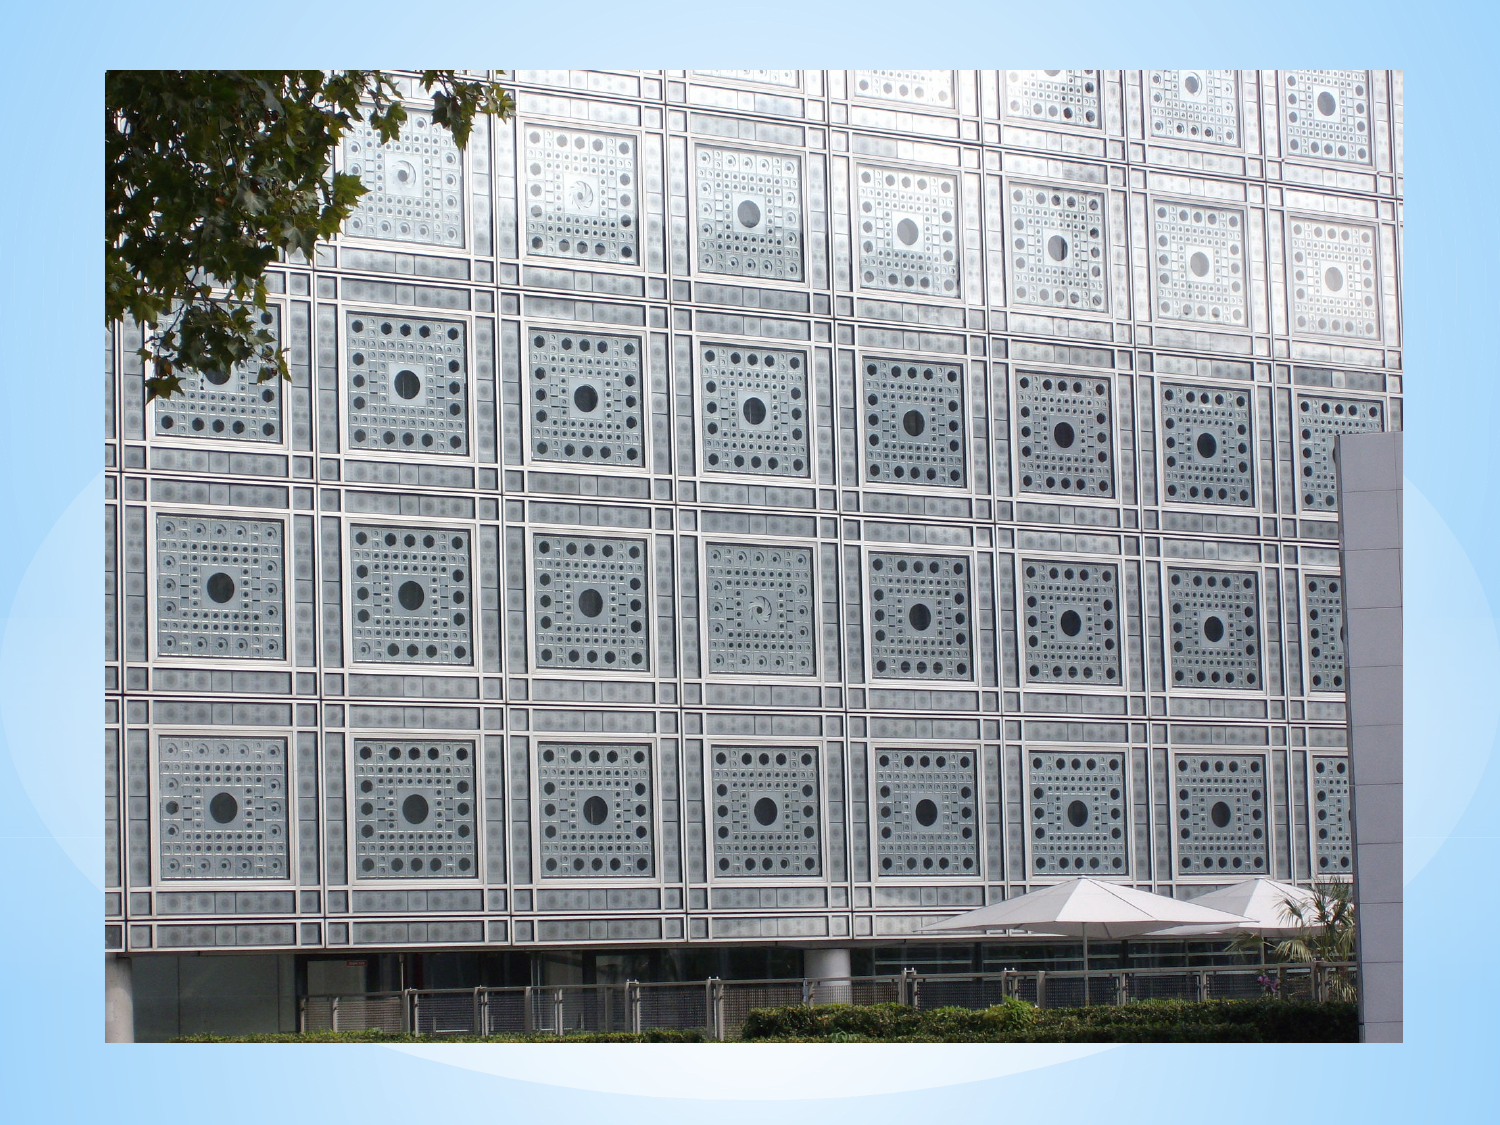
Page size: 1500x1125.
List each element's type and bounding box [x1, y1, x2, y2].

picture [105, 70, 1403, 1044]
